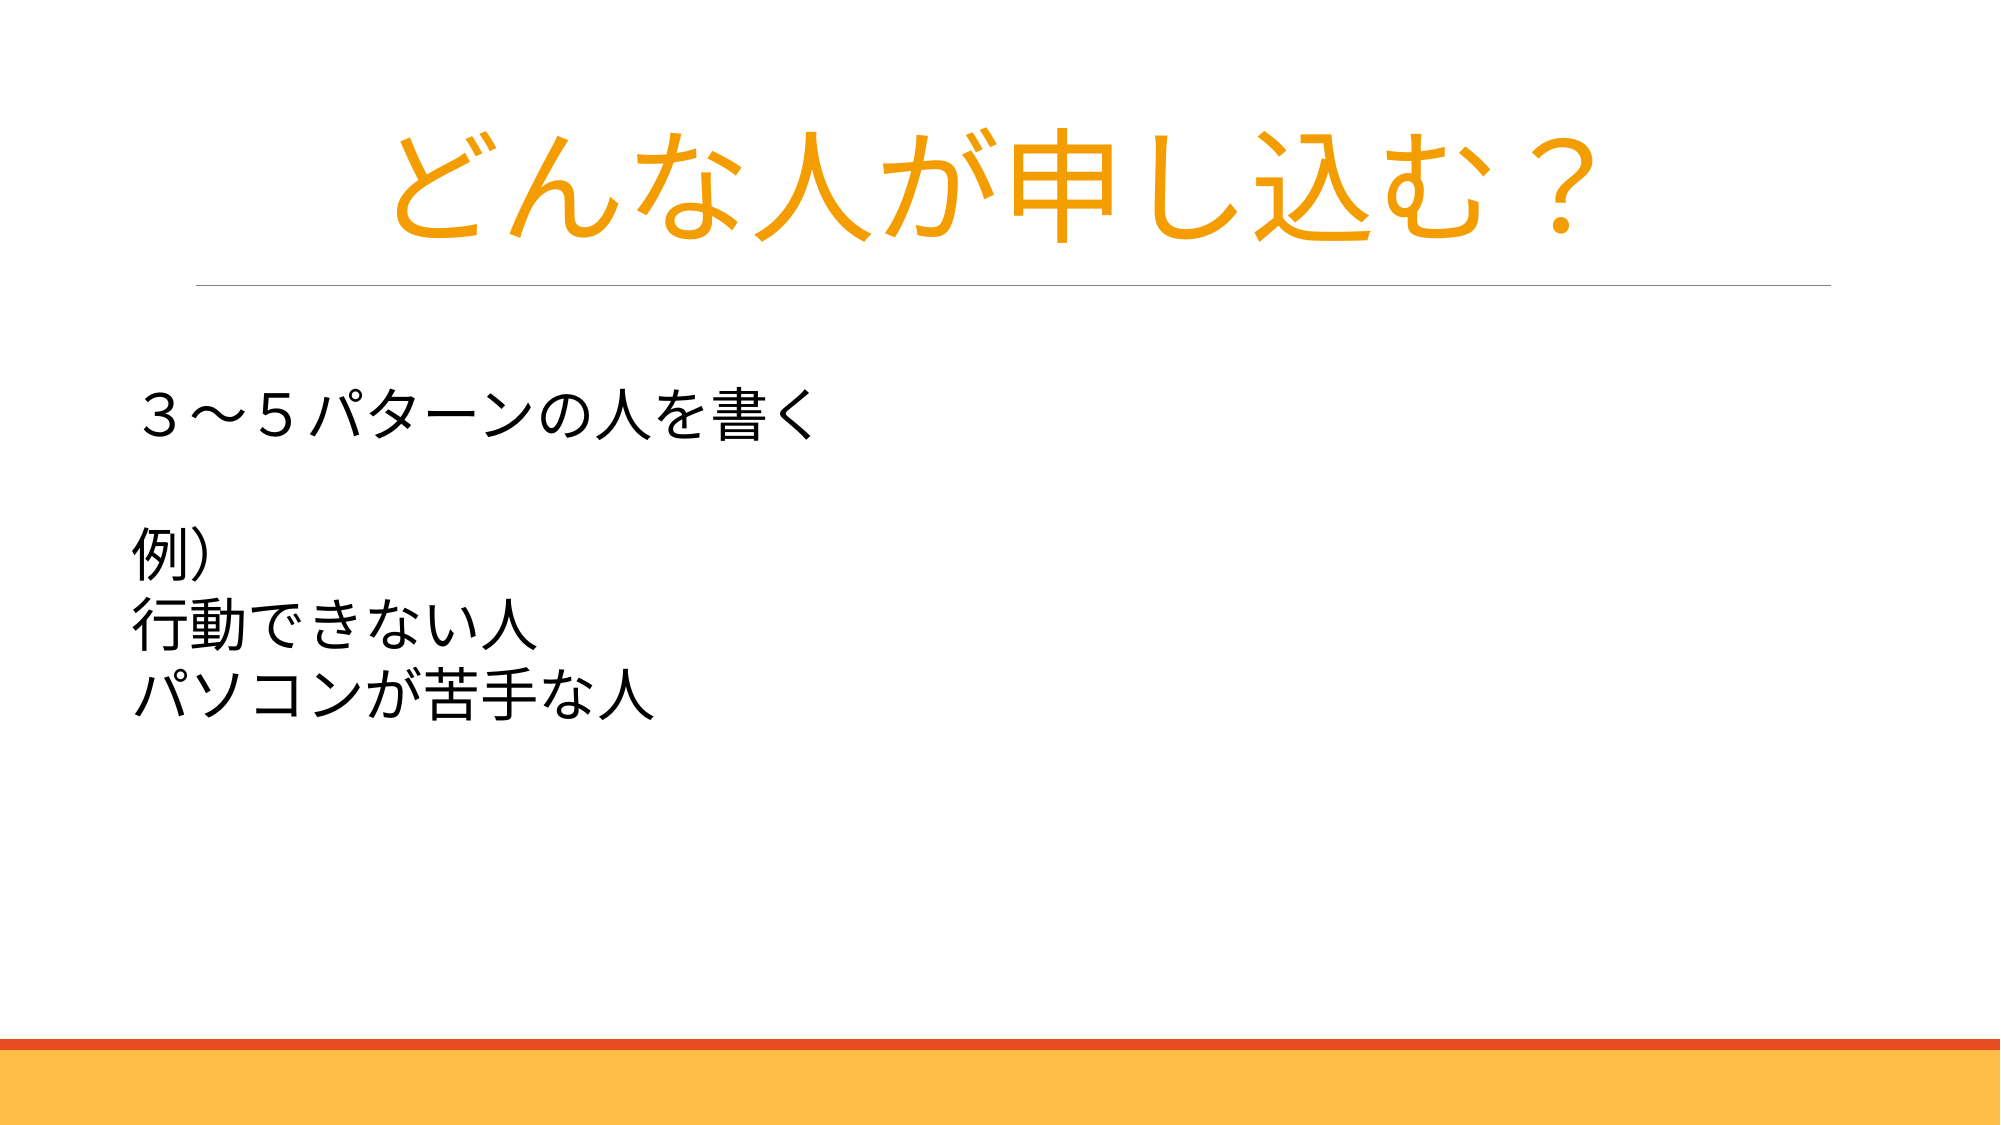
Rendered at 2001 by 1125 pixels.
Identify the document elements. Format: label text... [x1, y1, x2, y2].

text_box ３～５パターンの人を書く 例） 行動できない人 パソコンが苦手な人 [116, 371, 1811, 736]
text_box どんな人が申し込む？ [316, 101, 1684, 266]
